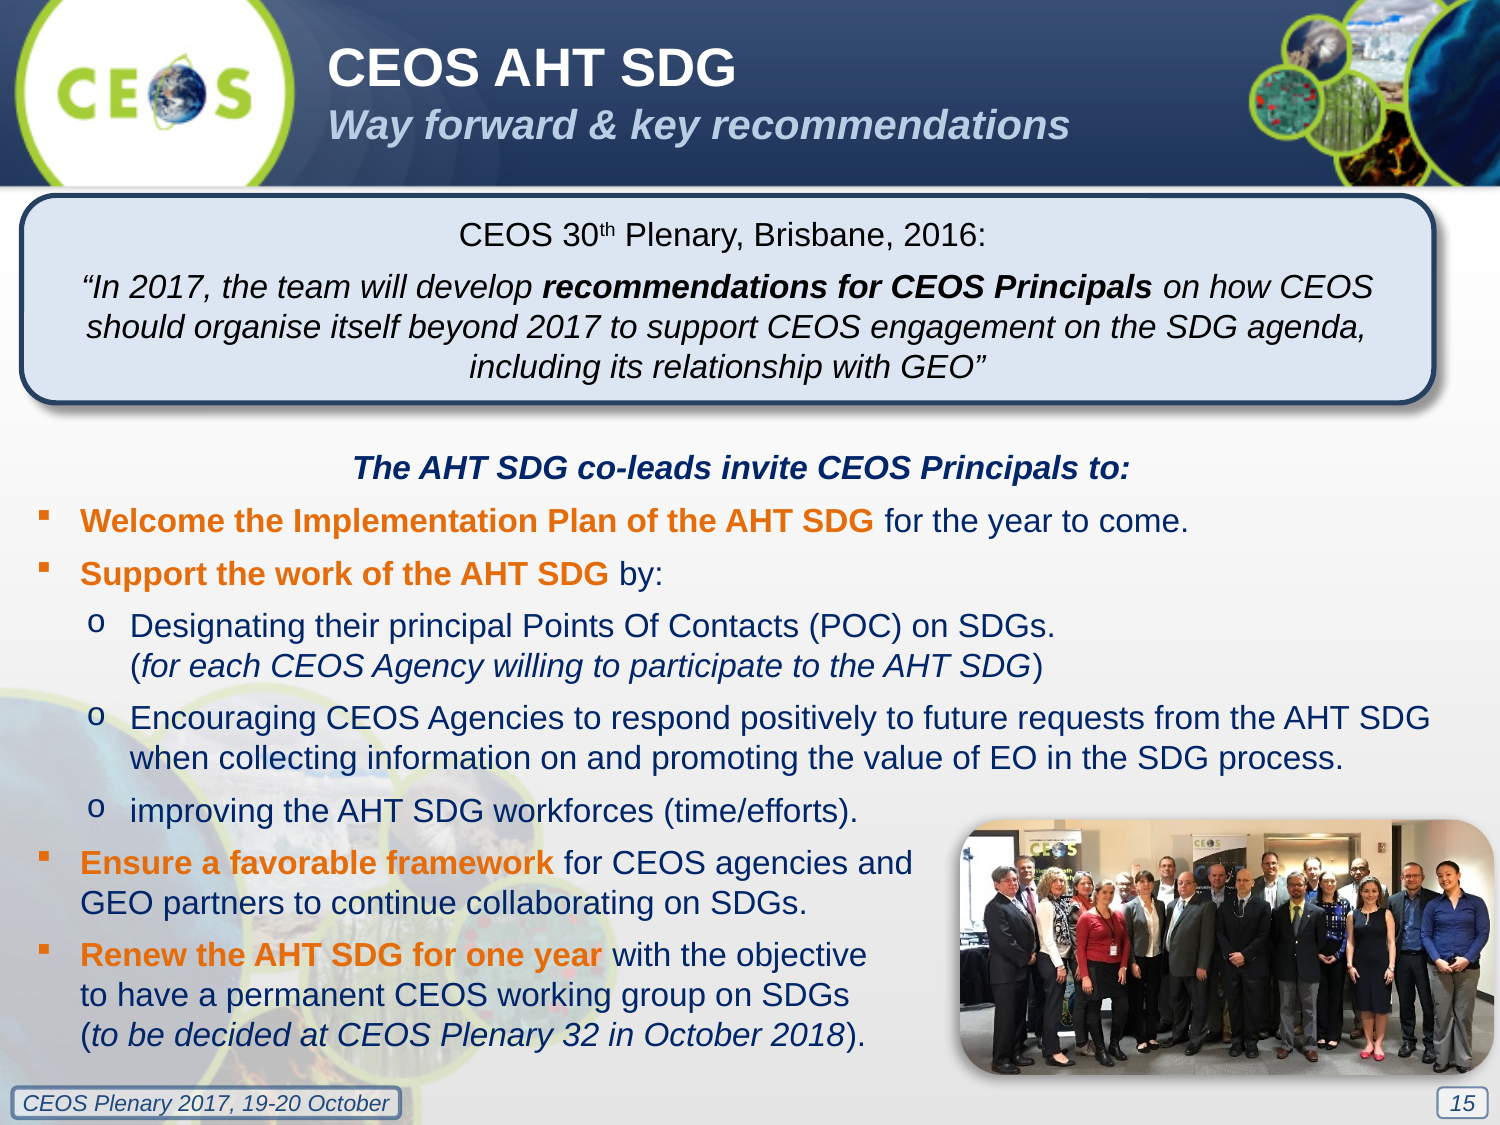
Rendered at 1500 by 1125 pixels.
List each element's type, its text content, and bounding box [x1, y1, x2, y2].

list The AHT SDG co-leads invite CEOS Principals to: Welcome the Implementation Plan of the AHT SDG for the year to come. Support the work of the AHT SDG by: Designating their principal Points Of Contacts (POC) on SDGs. (for each CEOS Agency willing to participate to the AHT SDG) Encouraging CEOS Agencies to respond positively to future requests from the AHT SDG when collecting information on and promoting the value of EO in the SDG process. improving the AHT SDG workforces (time/efforts). Ensure a favorable framework for CEOS agencies and GEO partners to continue collaborating on SDGs. Renew the AHT SDG for one year with the objective to have a permanent CEOS working group on SDGs (to be decided at CEOS Plenary 32 in October 2018). [21, 439, 1463, 1125]
picture [0, 0, 1500, 1125]
slide_number 15 [1463, 1086, 1489, 1120]
text_box CEOS 30th Plenary, Brisbane, 2016: “In 2017, the team will develop recommendations for CEOS Principals on how CEOS should organise itself beyond 2017 to support CEOS engagement on the SDG agenda, including its relationship with GEO” [21, 195, 1434, 403]
text_box CEOS AHT SDG Way forward & key recommendations [312, 25, 1238, 155]
